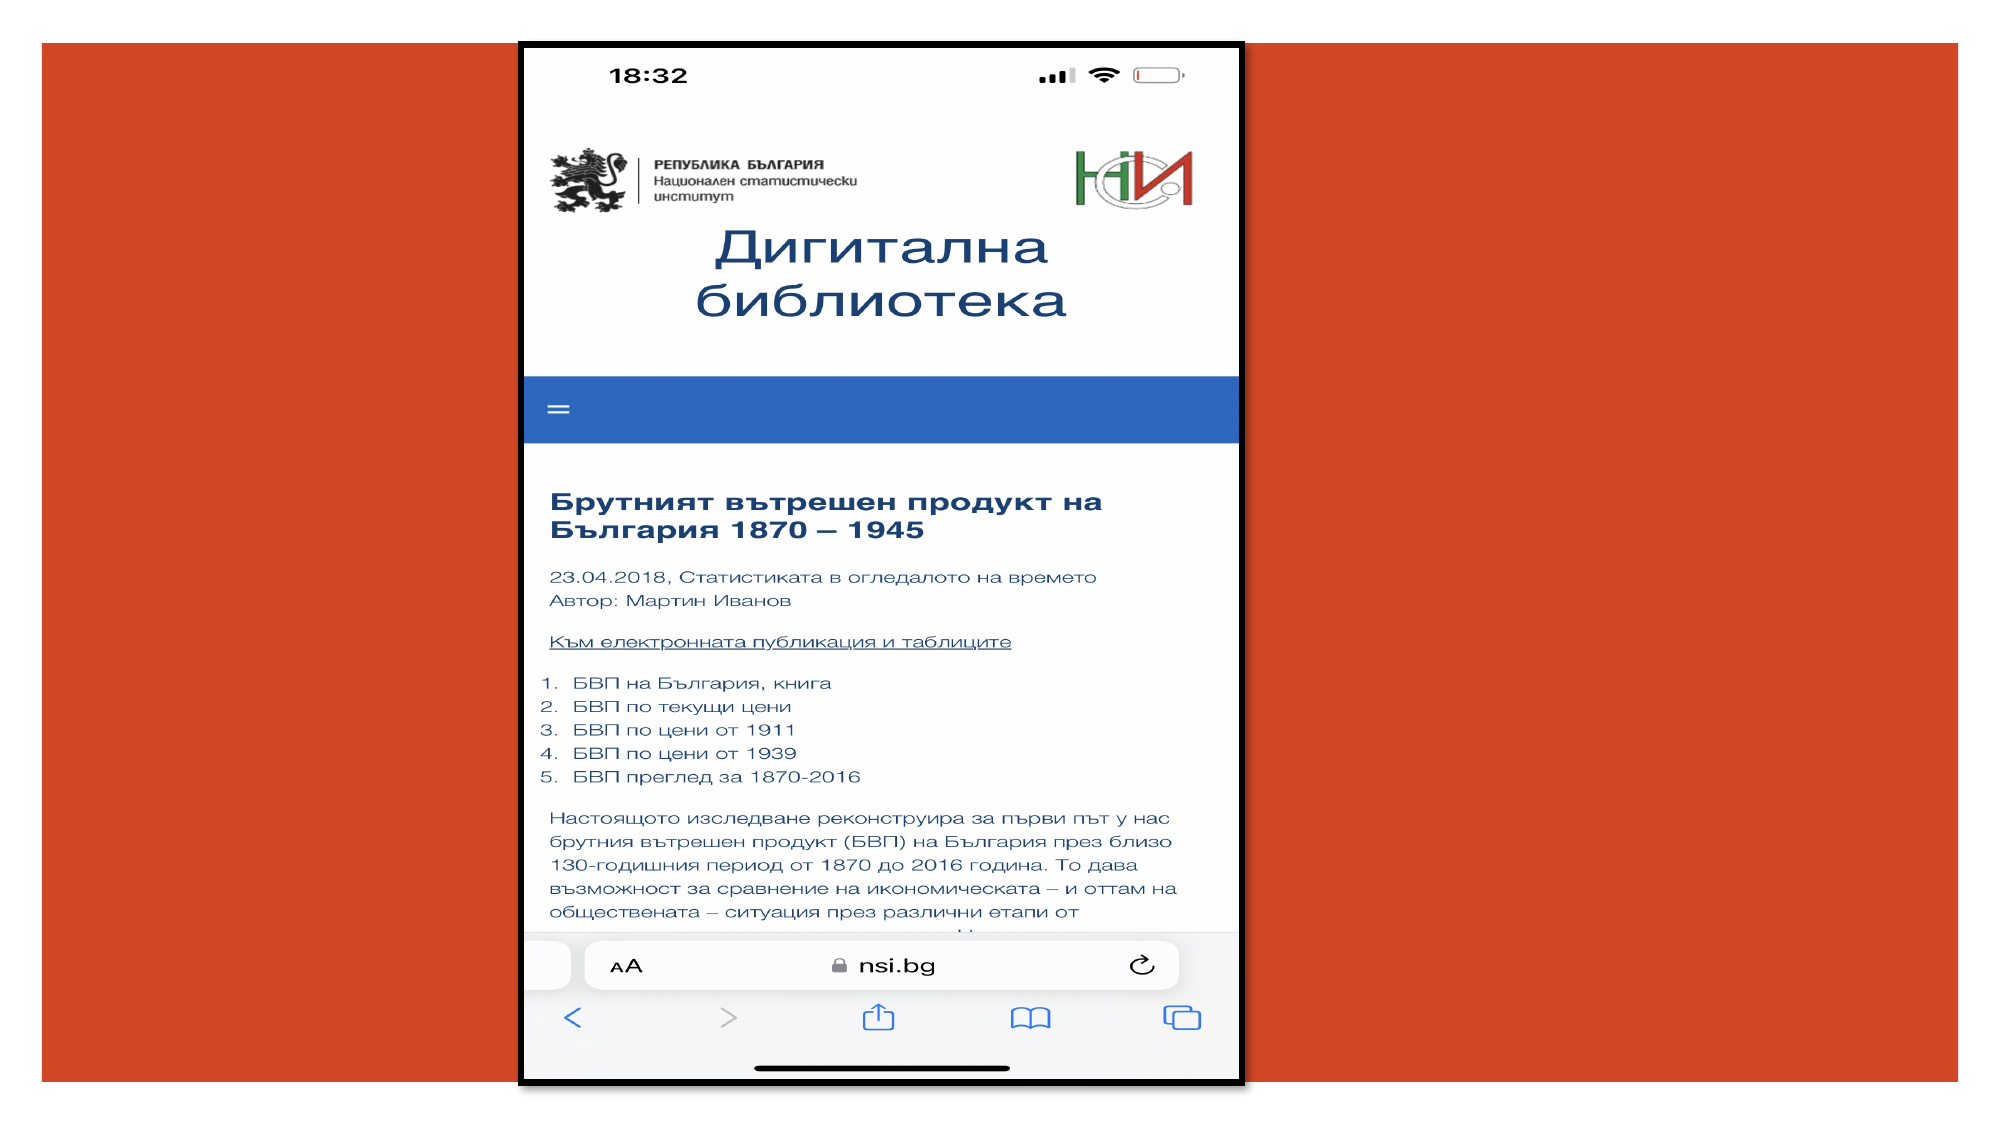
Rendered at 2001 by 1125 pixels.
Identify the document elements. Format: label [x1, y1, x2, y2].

picture [524, 47, 1239, 1080]
